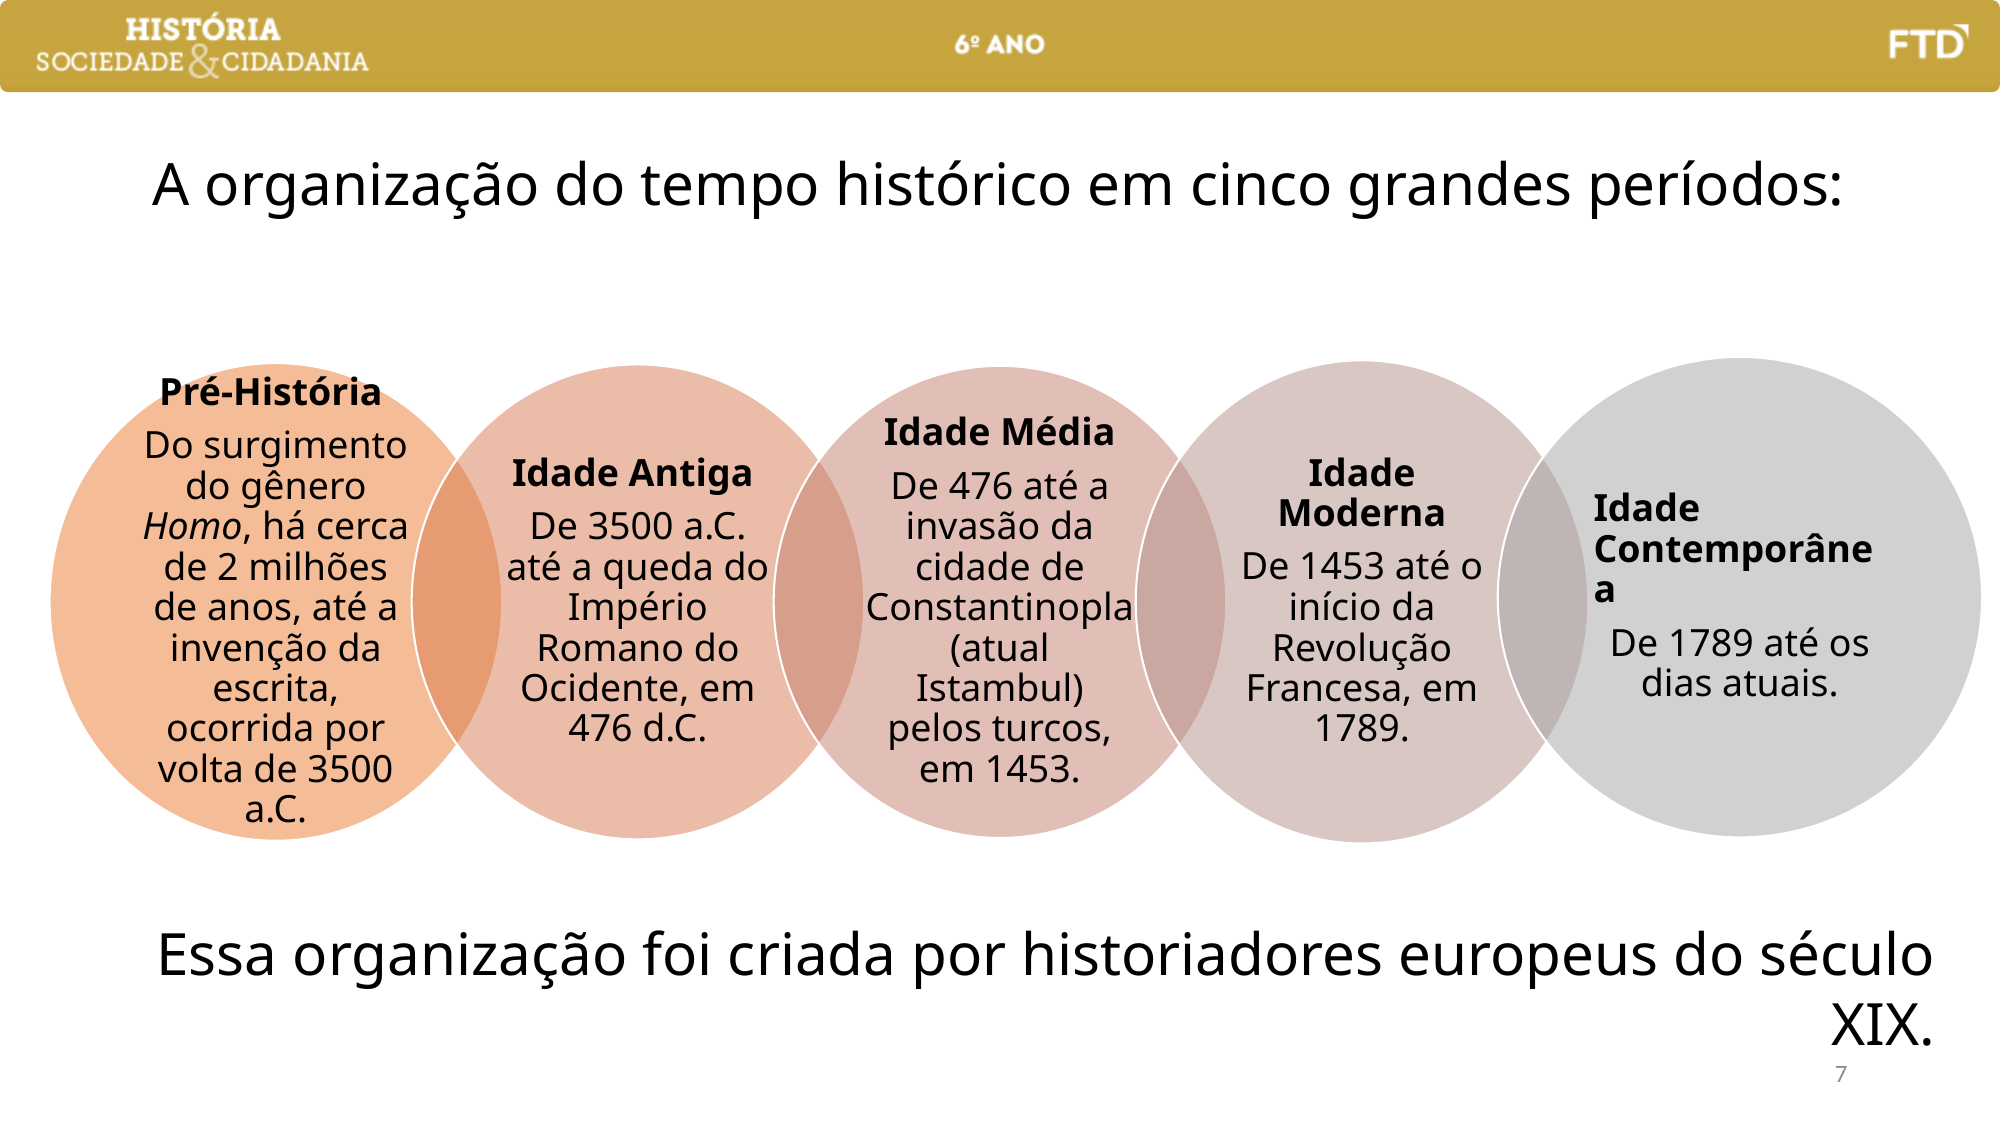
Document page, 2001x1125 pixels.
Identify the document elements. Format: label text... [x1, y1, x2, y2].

slide_number 7 [1412, 1042, 1863, 1103]
list A organização do tempo histórico em cinco grandes períodos: [137, 100, 1863, 274]
text_box Essa organização foi criada por historiadores europeus do século XIX. [81, 930, 1950, 1065]
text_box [49, 274, 1983, 930]
picture [0, 0, 2000, 93]
